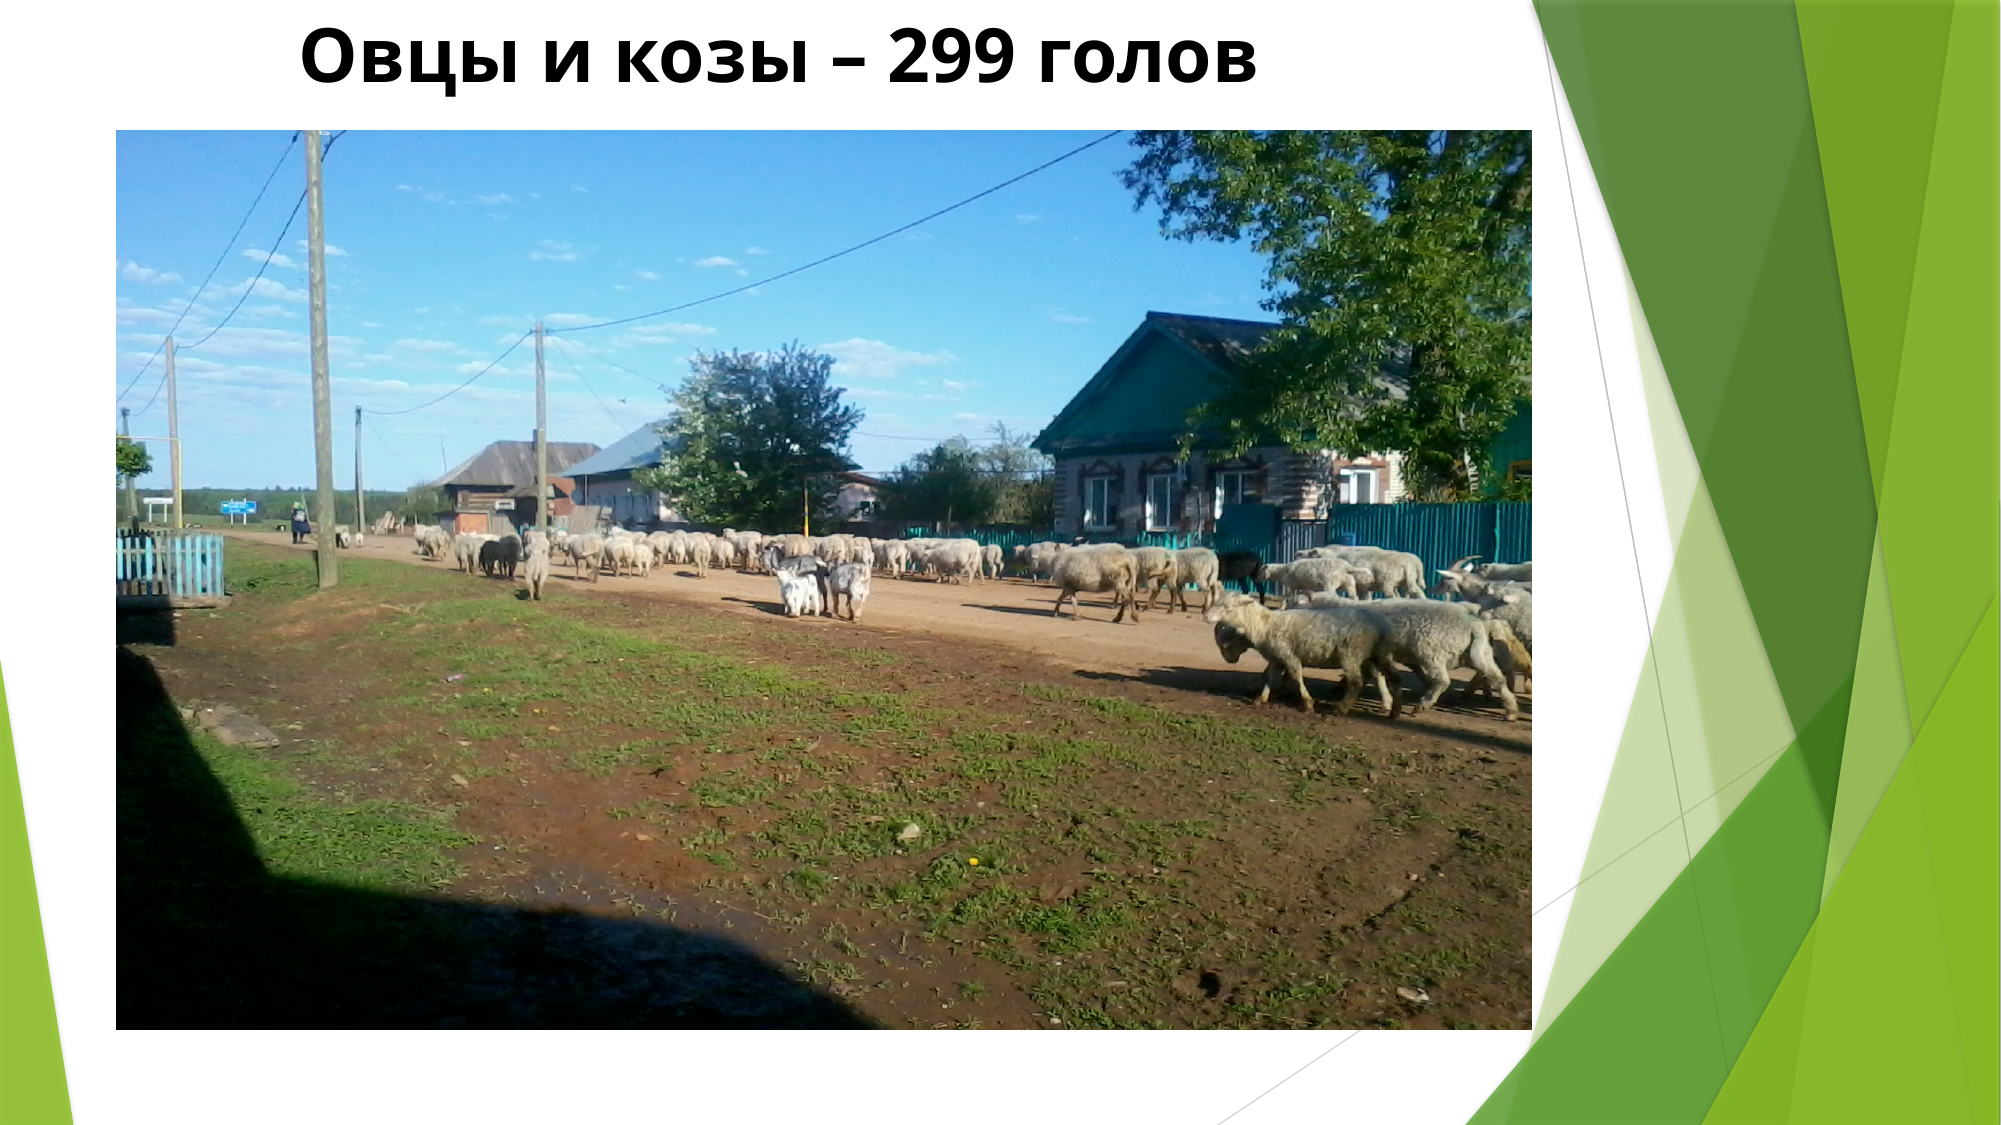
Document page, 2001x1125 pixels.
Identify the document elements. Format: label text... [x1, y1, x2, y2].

picture [115, 129, 1532, 1031]
title Овцы и козы – 299 голов [211, 0, 1348, 129]
